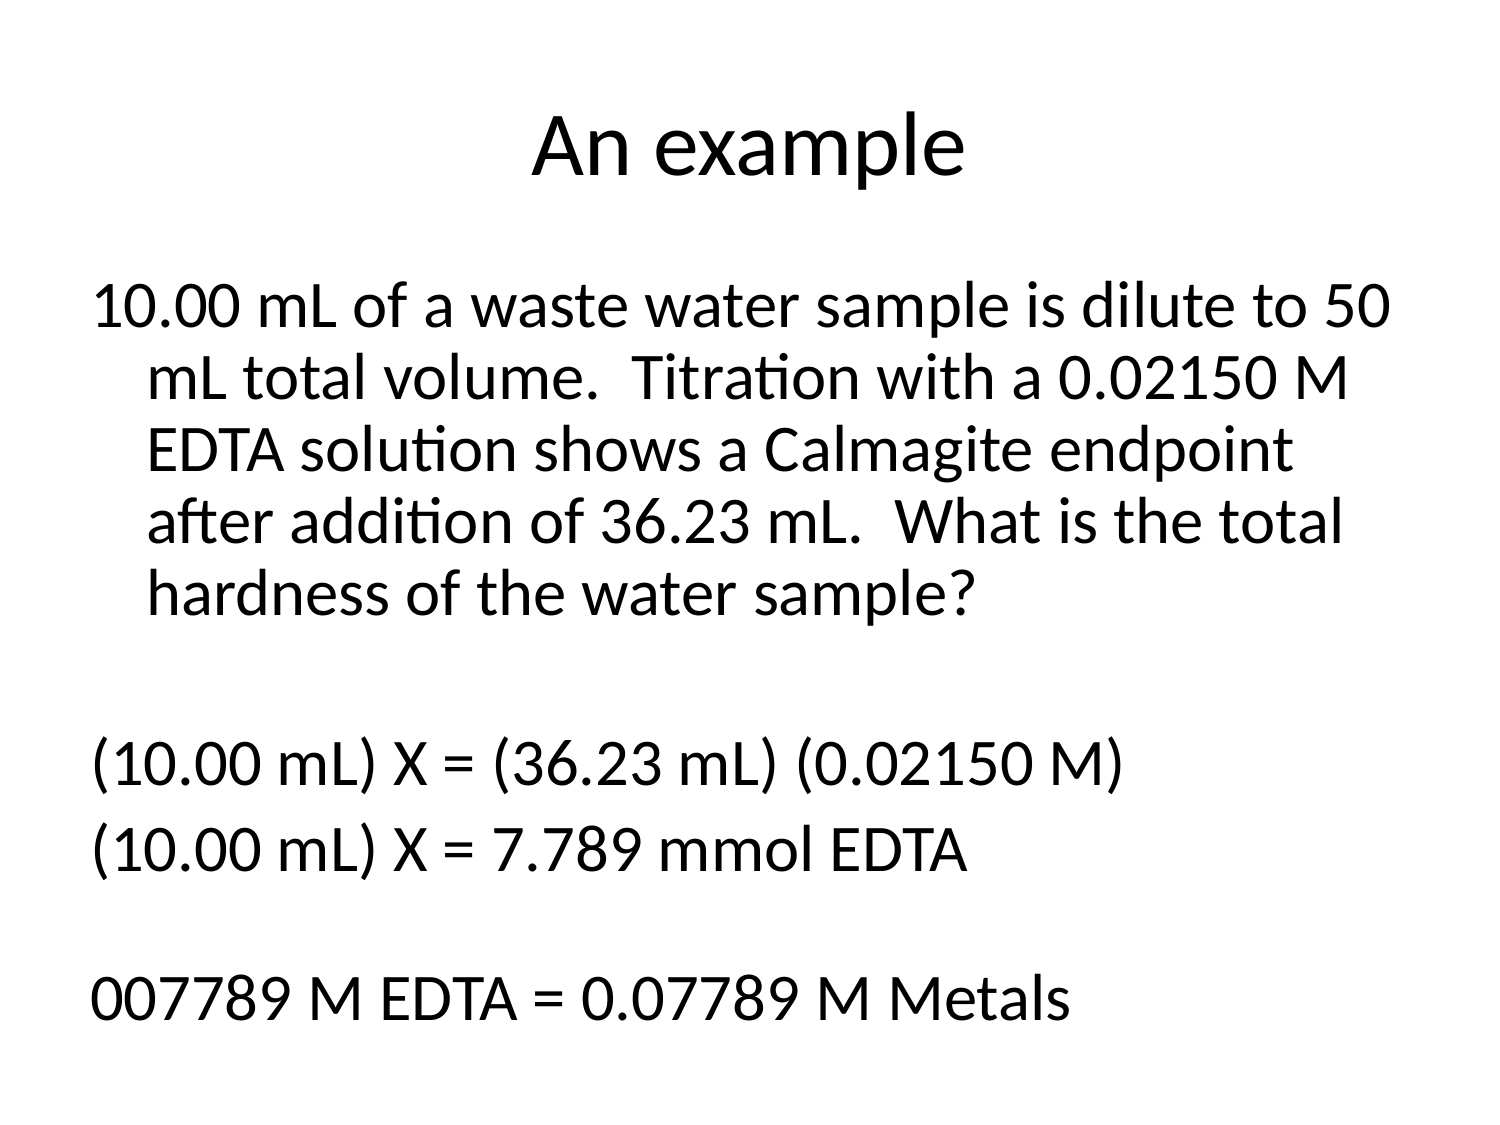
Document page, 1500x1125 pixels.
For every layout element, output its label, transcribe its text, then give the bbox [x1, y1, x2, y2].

title An example [75, 45, 1425, 233]
